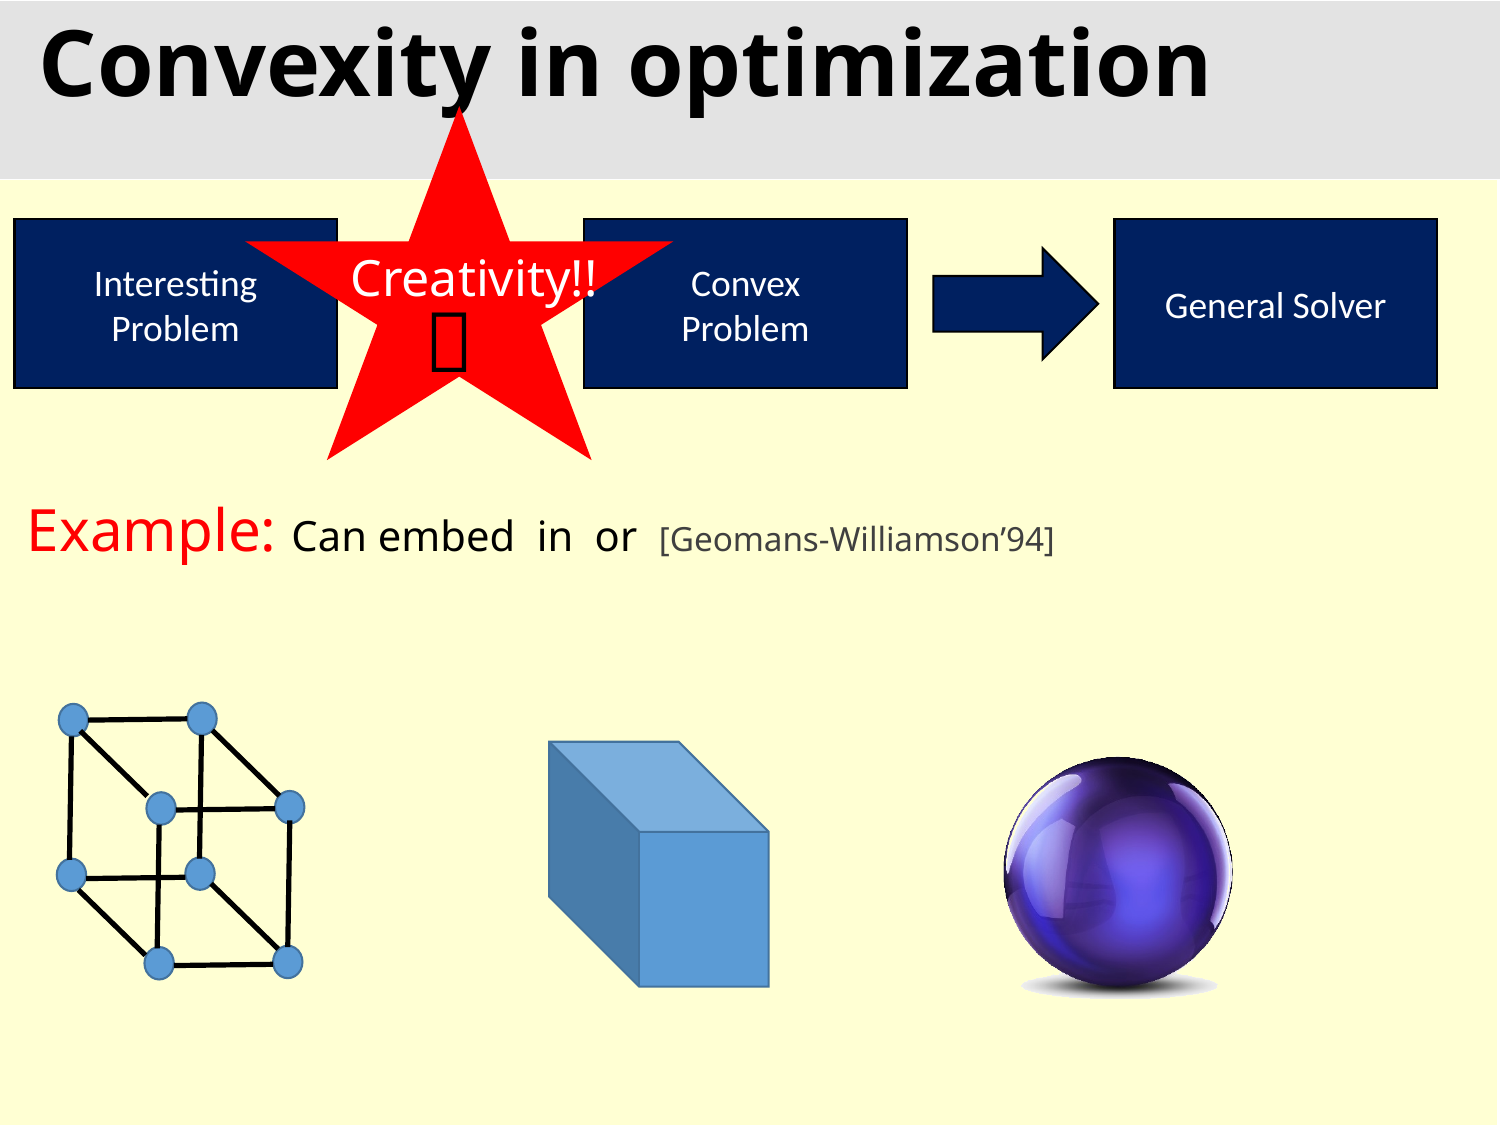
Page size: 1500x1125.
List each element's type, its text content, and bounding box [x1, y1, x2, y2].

title Convexity in optimization [23, 0, 1500, 157]
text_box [56, 702, 305, 980]
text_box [245, 105, 687, 461]
text_box [548, 740, 770, 988]
text_box Interesting Problem [13, 218, 245, 389]
text_box Convex Problem [687, 218, 908, 389]
picture [984, 748, 1245, 999]
text_box General Solver [1113, 218, 1438, 389]
text_box [932, 245, 1100, 362]
